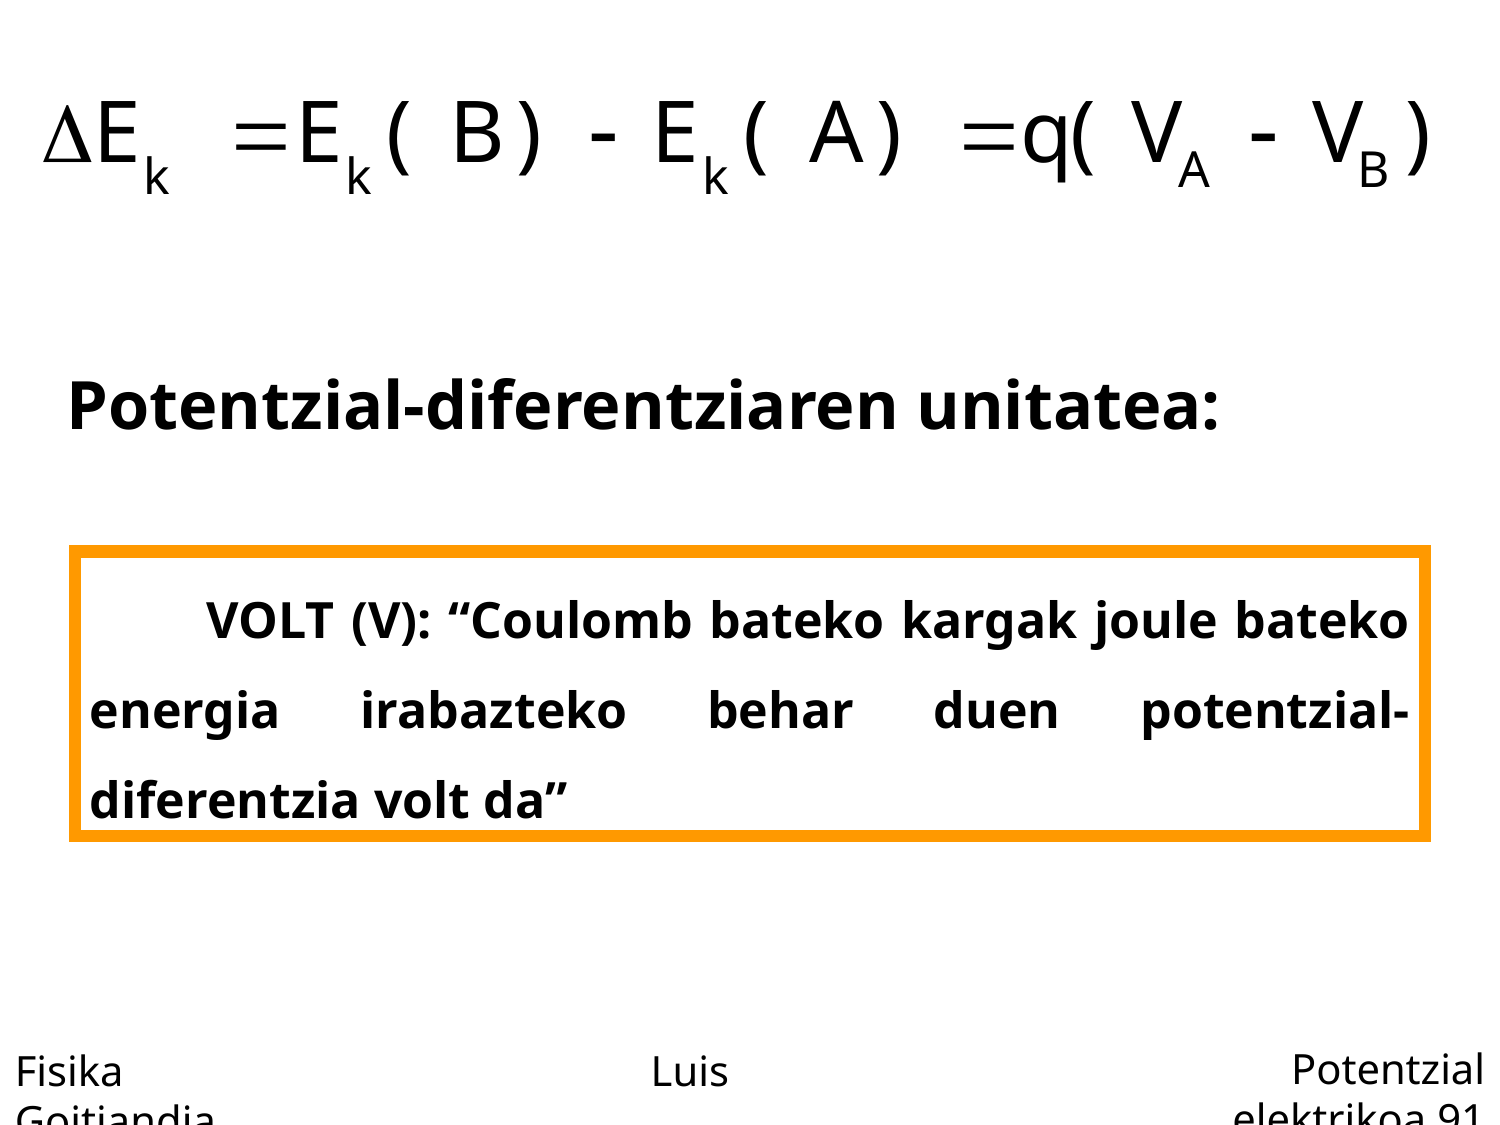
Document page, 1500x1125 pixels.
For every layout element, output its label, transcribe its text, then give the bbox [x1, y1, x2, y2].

text_box VOLT (V): “Coulomb bateko kargak joule bateko energia irabazteko behar duen potentzial-diferentzia volt da” [74, 551, 1425, 836]
text_box Potentzial-diferentziaren unitatea: [51, 315, 1449, 450]
text_box [62, 600, 1450, 850]
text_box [28, 70, 1472, 213]
